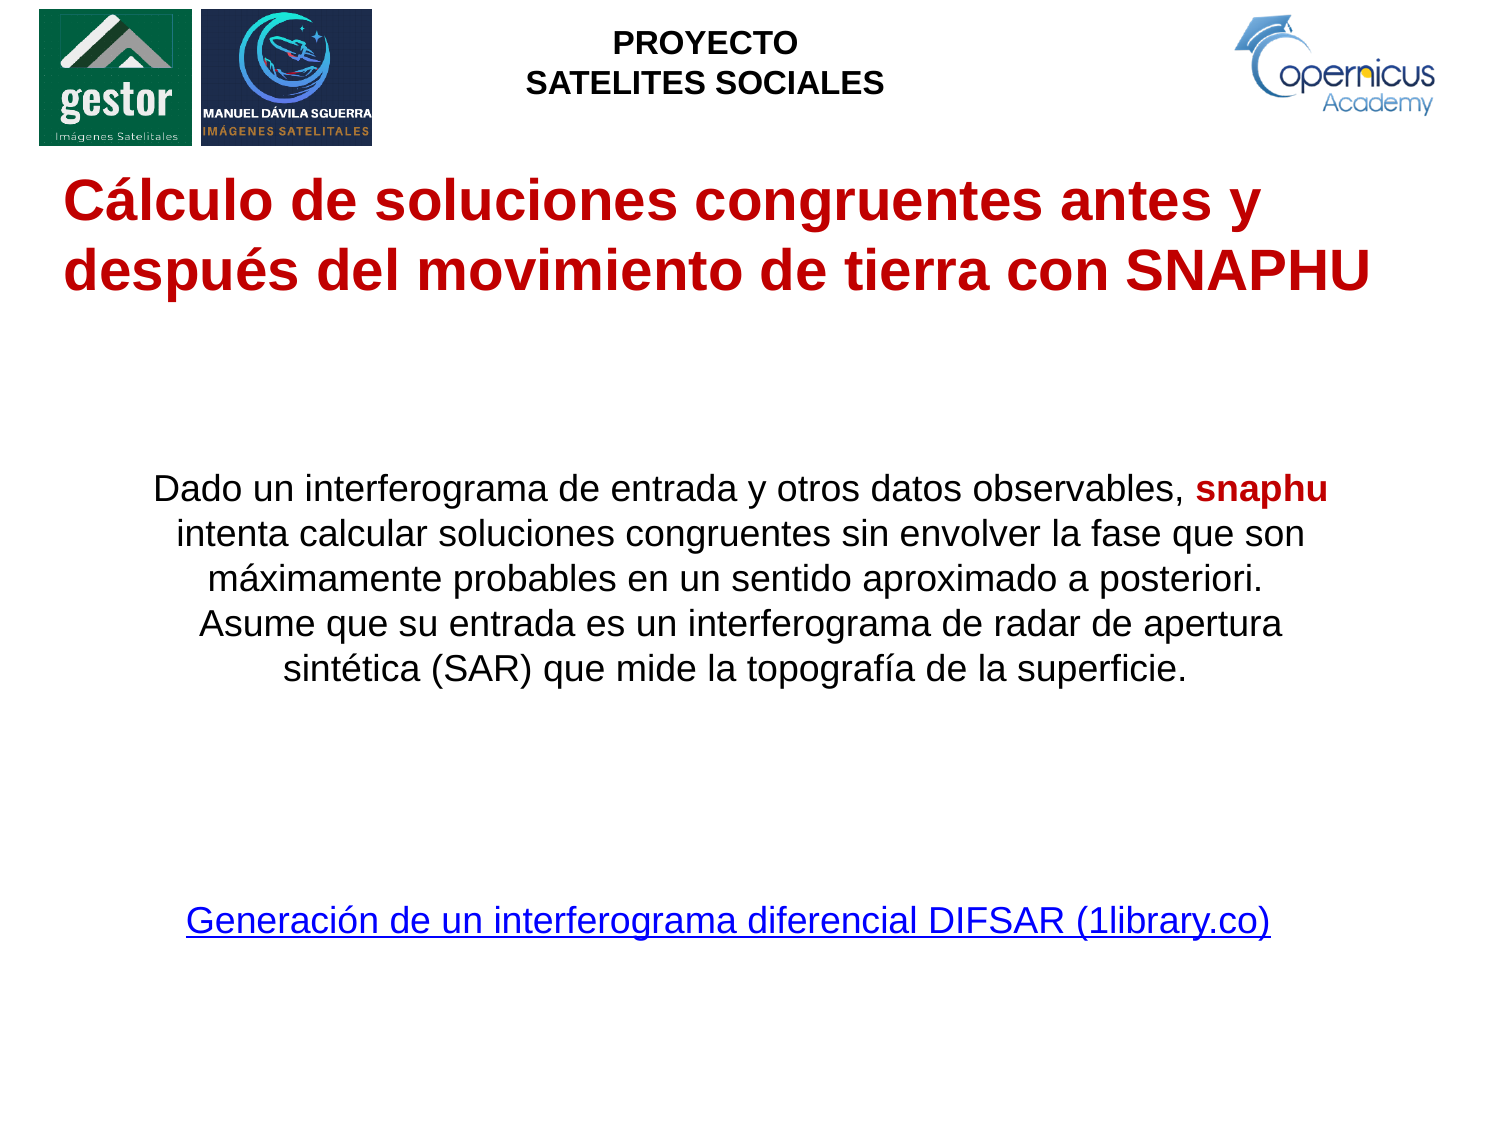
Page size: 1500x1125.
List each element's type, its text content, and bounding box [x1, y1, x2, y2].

text_box PROYECTO SATELITES SOCIALES [510, 13, 901, 109]
picture [38, 8, 192, 146]
text_box Generación de un interferograma diferencial DIFSAR (1library.co) [171, 889, 1311, 949]
text_box Cálculo de soluciones congruentes antes y después del movimiento de tierra con SNAPHU [49, 154, 1388, 310]
picture [200, 8, 373, 146]
text_box Dado un interferograma de entrada y otros datos observables, snaphu intenta calcular soluciones congruentes sin envolver la fase que son máximamente probables en un sentido aproximado a posteriori. Asume que su entrada es un interferograma de radar de apertura sintética (SAR) que mide la topografía de la superficie. [114, 456, 1367, 696]
picture [1228, 6, 1441, 131]
